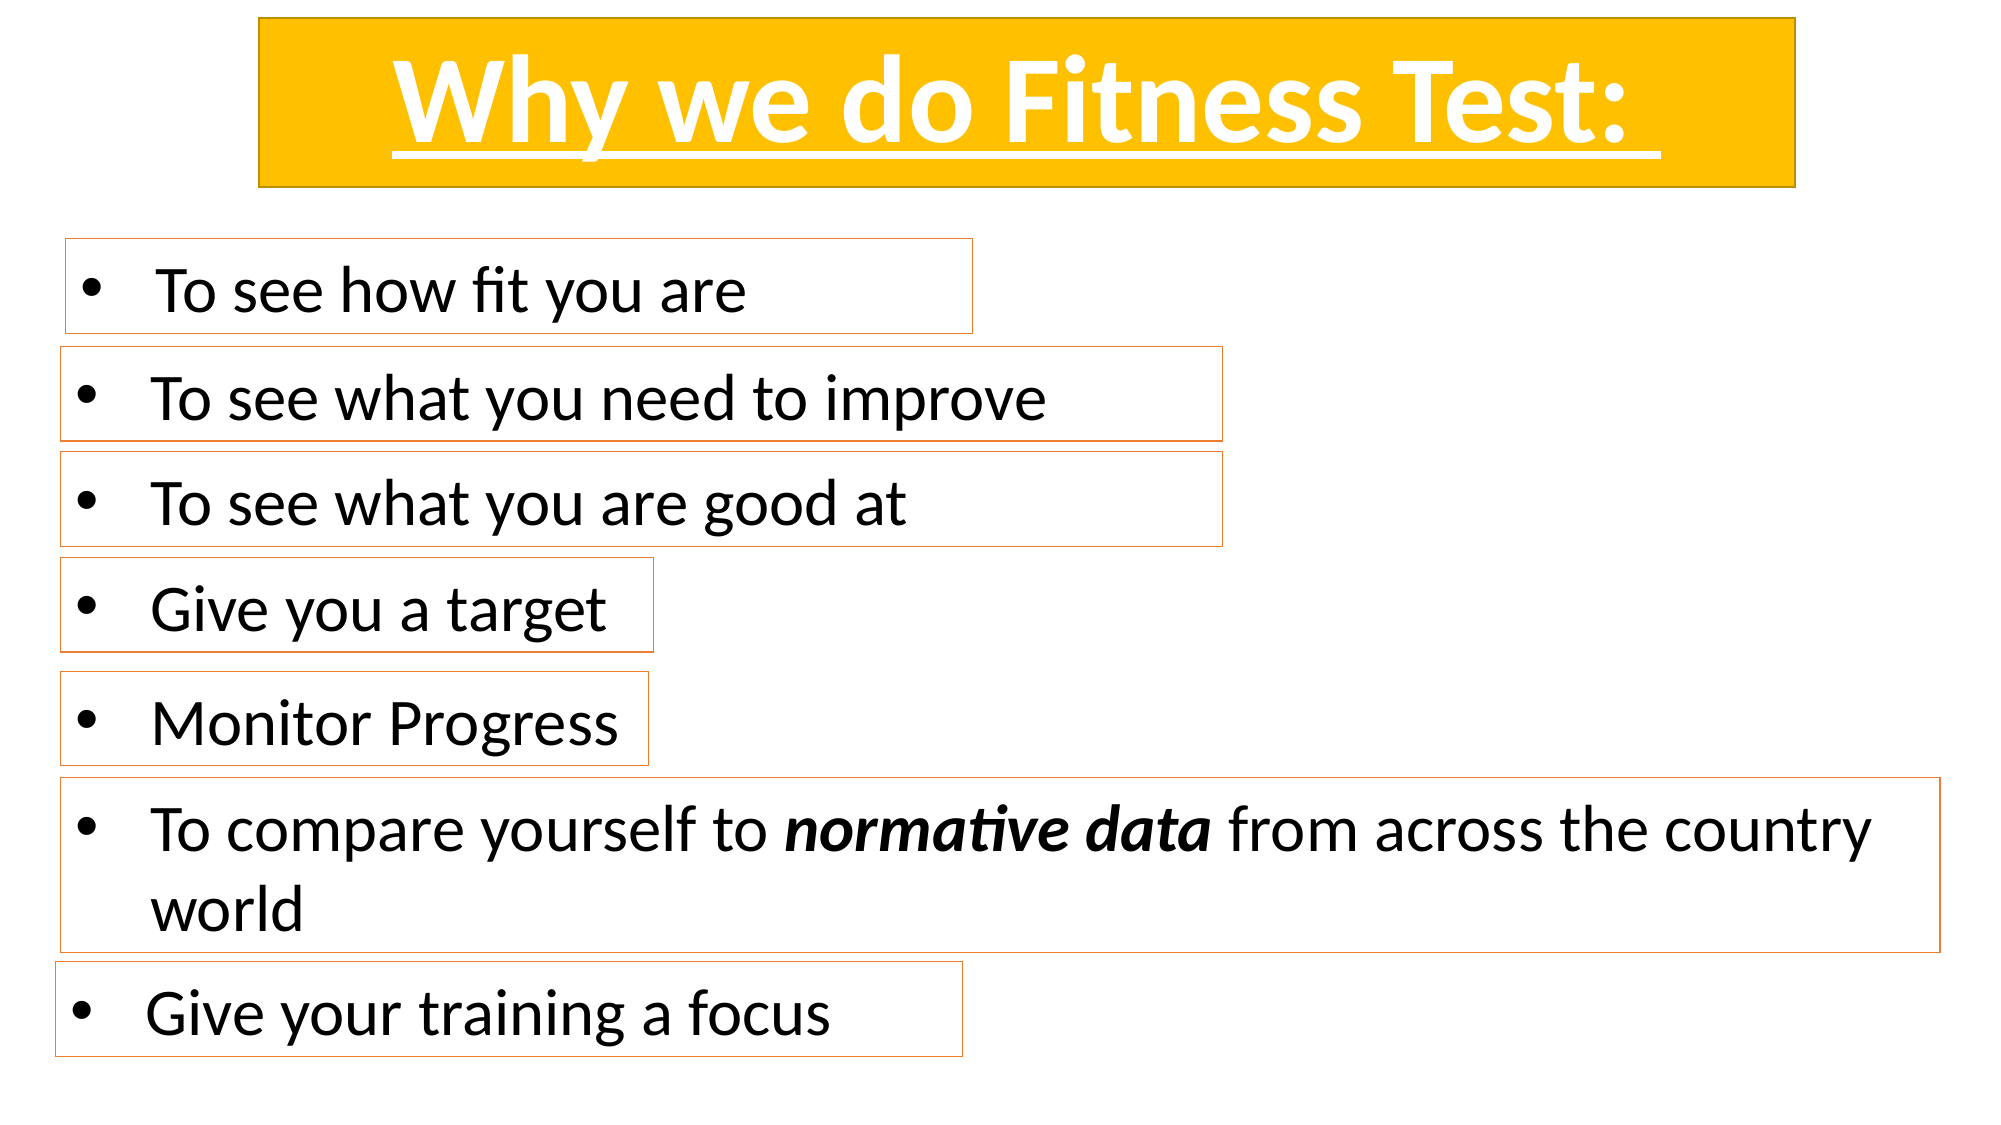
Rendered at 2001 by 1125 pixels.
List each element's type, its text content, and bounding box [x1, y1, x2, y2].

title Why we do Fitness Test: [258, 17, 1796, 188]
text_box To see how fit you are [65, 238, 973, 334]
text_box To see what you need to improve [60, 346, 1223, 442]
text_box Give your training a focus [55, 961, 963, 1057]
text_box Monitor Progress [60, 671, 649, 766]
text_box To compare yourself to normative data from across the country world [60, 777, 1941, 953]
text_box Give you a target [60, 557, 654, 653]
text_box To see what you are good at [60, 451, 1223, 547]
